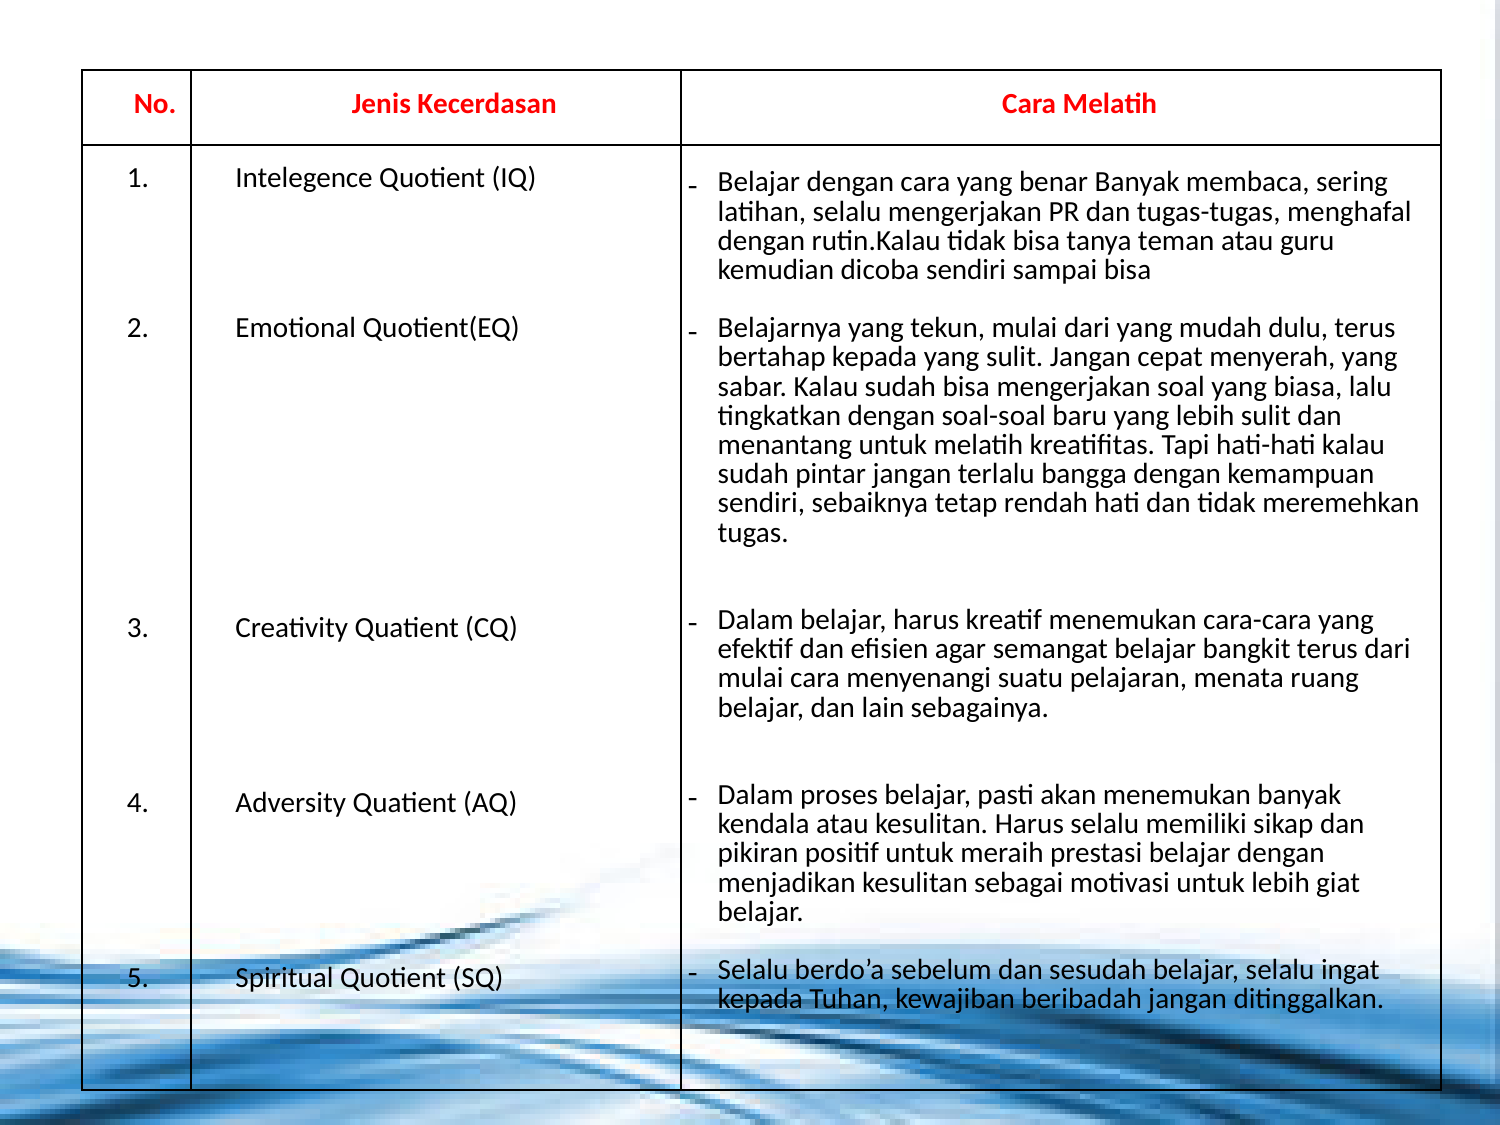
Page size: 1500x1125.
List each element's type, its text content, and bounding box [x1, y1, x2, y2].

table_cell Intelegence Quotient (IQ) Emotional Quotient(EQ) Creativity Quatient (CQ) Adversity Quatient (AQ) Spiritual Quotient (SQ) [192, 146, 680, 1089]
table_header Jenis Kecerdasan [192, 71, 680, 144]
table_cell Belajar dengan cara yang benar Banyak membaca, sering latihan, selalu mengerjakan PR dan tugas-tugas, menghafal dengan rutin.Kalau tidak bisa tanya teman atau guru kemudian dicoba sendiri sampai bisa Belajarnya yang tekun, mulai dari yang mudah dulu, terus bertahap kepada yang sulit. Jangan cepat menyerah, yang sabar. Kalau sudah bisa mengerjakan soal yang biasa, lalu tingkatkan dengan soal-soal baru yang lebih sulit dan menantang untuk melatih kreatifitas. Tapi hati-hati kalau sudah pintar jangan terlalu bangga dengan kemampuan sendiri, sebaiknya tetap rendah hati dan tidak meremehkan tugas. Dalam belajar, harus kreatif menemukan cara-cara yang efektif dan efisien agar semangat belajar bangkit terus dari mulai cara menyenangi suatu pelajaran, menata ruang belajar, dan lain sebagainya. Dalam proses belajar, pasti akan menemukan banyak kendala atau kesulitan. Harus selalu memiliki sikap dan pikiran positif untuk meraih prestasi belajar dengan menjadikan kesulitan sebagai motivasi untuk lebih giat belajar. Selalu berdo’a sebelum dan sesudah belajar, selalu ingat kepada Tuhan, kewajiban beribadah jangan ditinggalkan. [682, 146, 1440, 1089]
table_cell 1. 2. 3. 4. 5. [83, 146, 190, 1089]
picture [0, 0, 1500, 1125]
table_header Cara Melatih [682, 71, 1440, 144]
table_header No. [83, 71, 190, 144]
